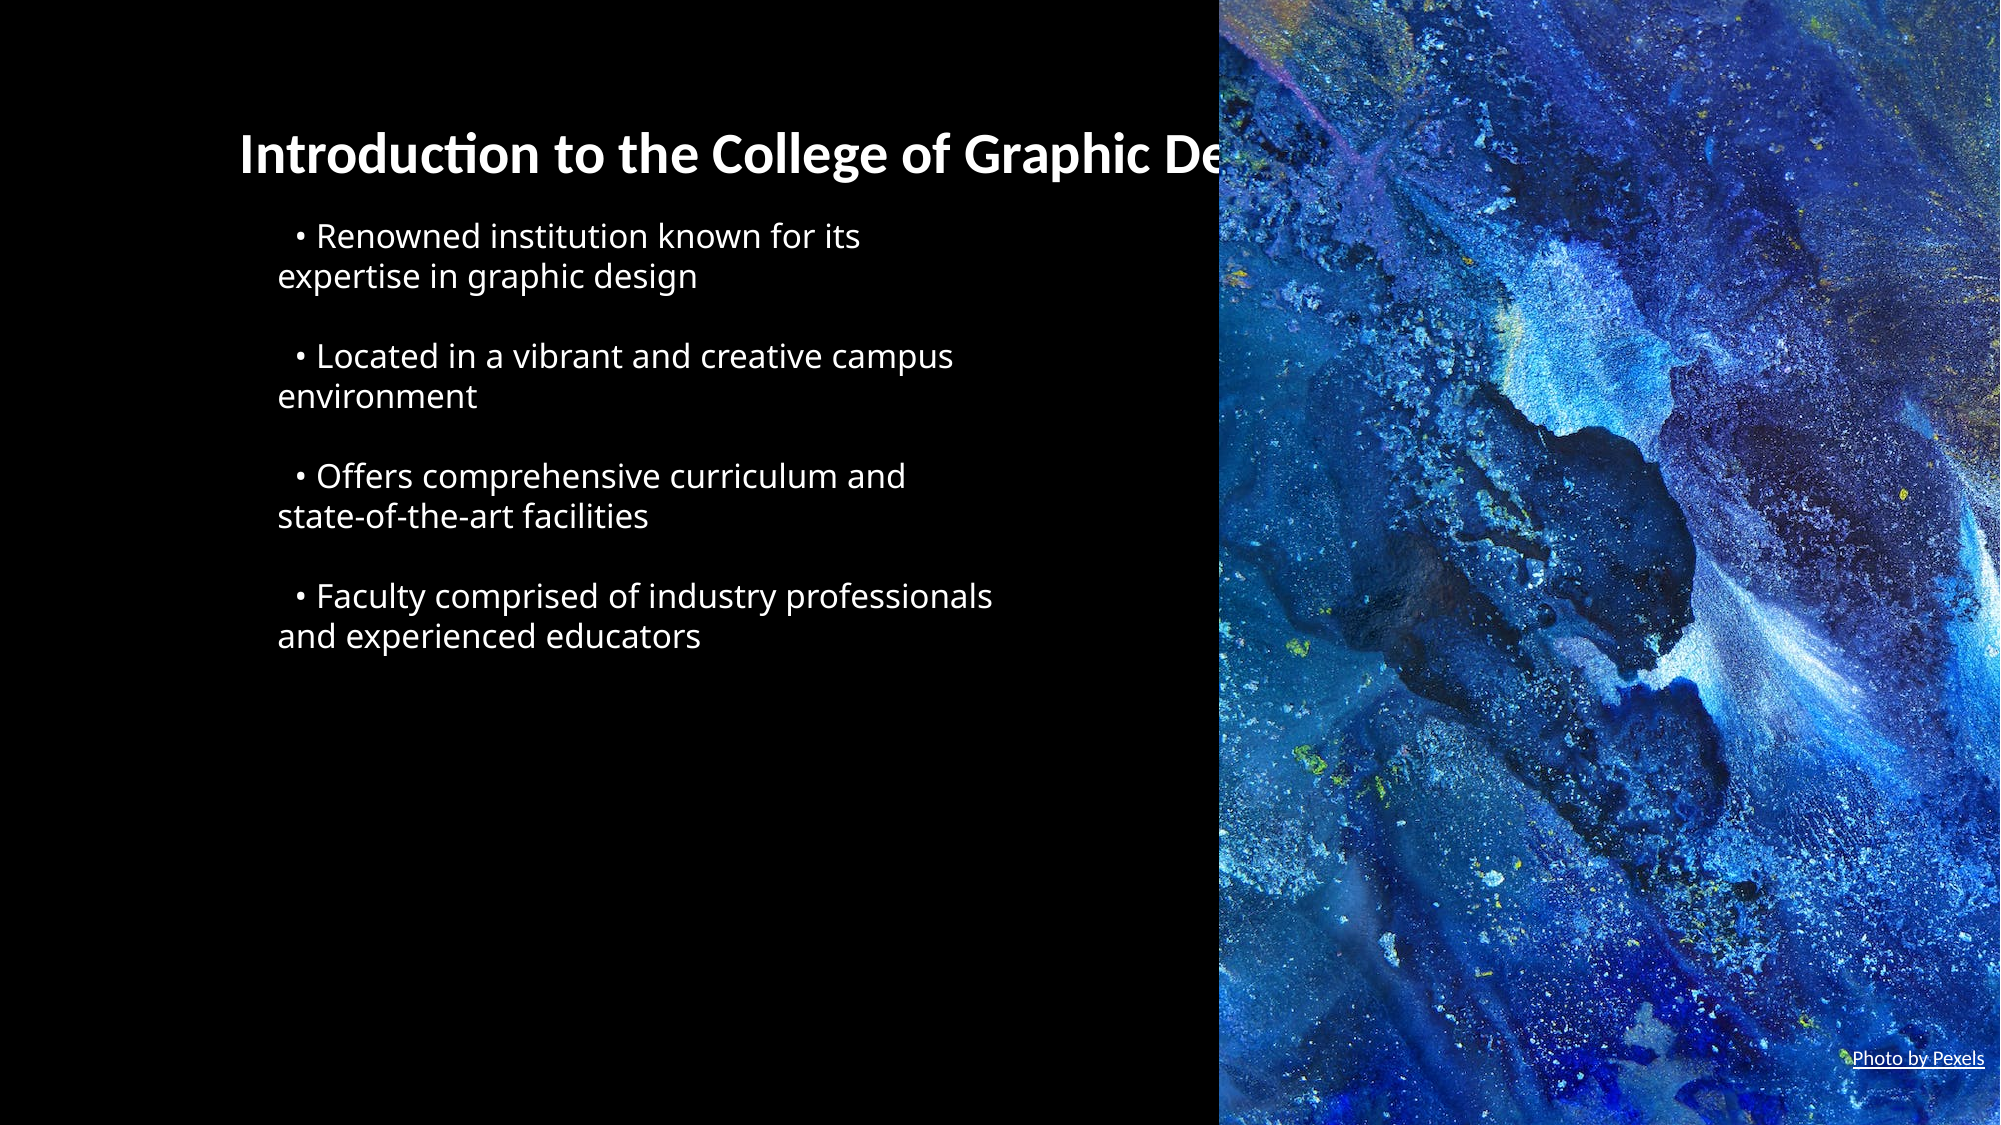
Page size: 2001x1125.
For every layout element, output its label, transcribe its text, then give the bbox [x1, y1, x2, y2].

text_box • Faculty comprised of industry professionals and experienced educators [262, 577, 1013, 653]
text_box Introduction to the College of Graphic Design [225, 112, 1219, 188]
picture [1219, 0, 2000, 1125]
text_box • Renowned institution known for its expertise in graphic design [262, 217, 1013, 293]
text_box • Located in a vibrant and creative campus environment [262, 337, 1013, 413]
text_box • Offers comprehensive curriculum and state-of-the-art facilities [262, 457, 1013, 533]
